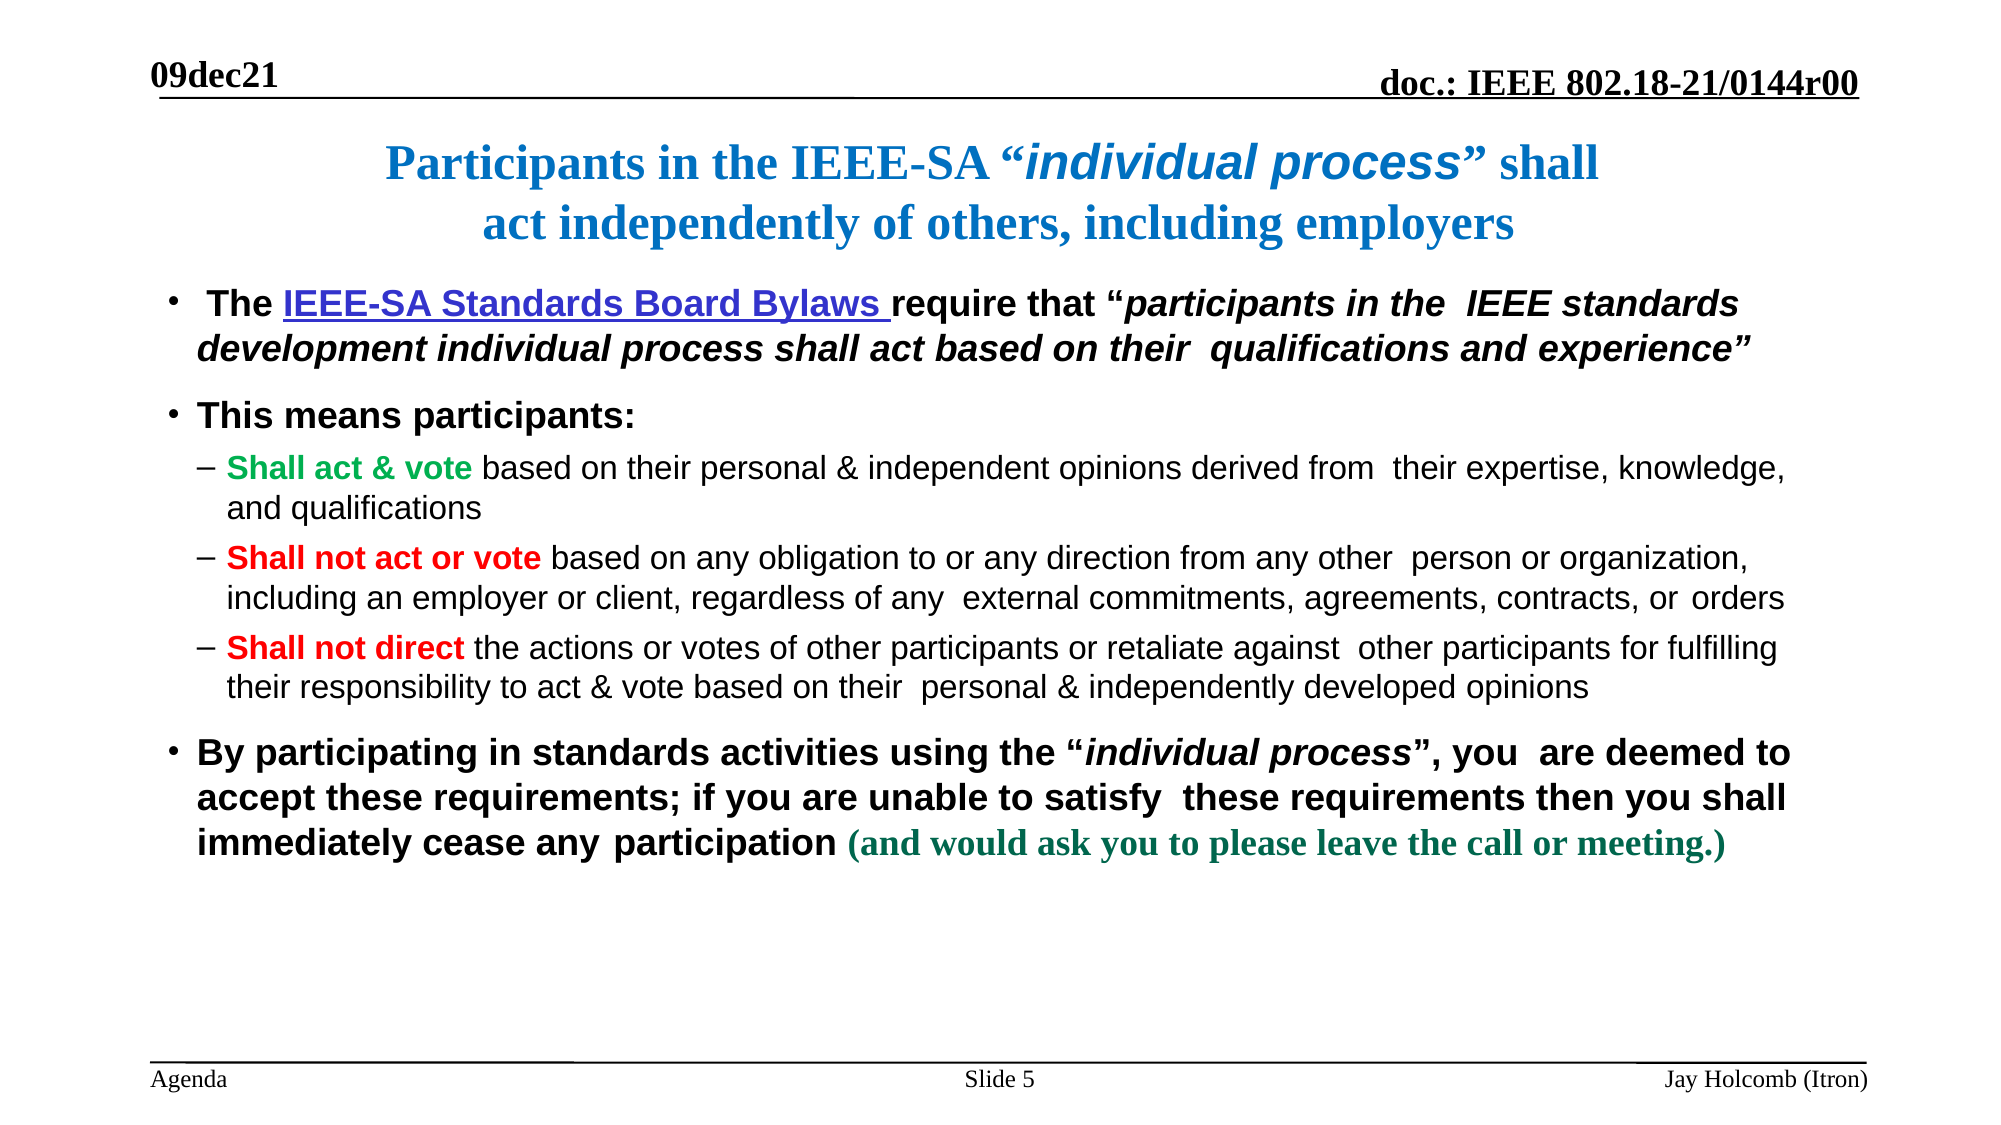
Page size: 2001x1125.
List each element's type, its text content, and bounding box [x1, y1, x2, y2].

list The IEEE-SA Standards Board Bylaws require that “participants in the IEEE standards development individual process shall act based on their qualifications and experience” This means participants: Shall act & vote based on their personal & independent opinions derived from their expertise, knowledge, and qualifications Shall not act or vote based on any obligation to or any direction from any other person or organization, including an employer or client, regardless of any external commitments, agreements, contracts, or orders Shall not direct the actions or votes of other participants or retaliate against other participants for fulfilling their responsibility to act & vote based on their personal & independently developed opinions By participating in standards activities using the “individual process”, you are deemed to accept these requirements; if you are unable to satisfy these requirements then you shall immediately cease any participation (and would ask you to please leave the call or meeting.) [149, 270, 1869, 947]
footer Jay Holcomb (Itron) [1171, 1061, 1869, 1093]
title Participants in the IEEE-SA “individual process” shall act independently of others, including employers [360, 104, 1637, 270]
slide_number Slide 5 [933, 1061, 1067, 1123]
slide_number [149, 49, 651, 95]
